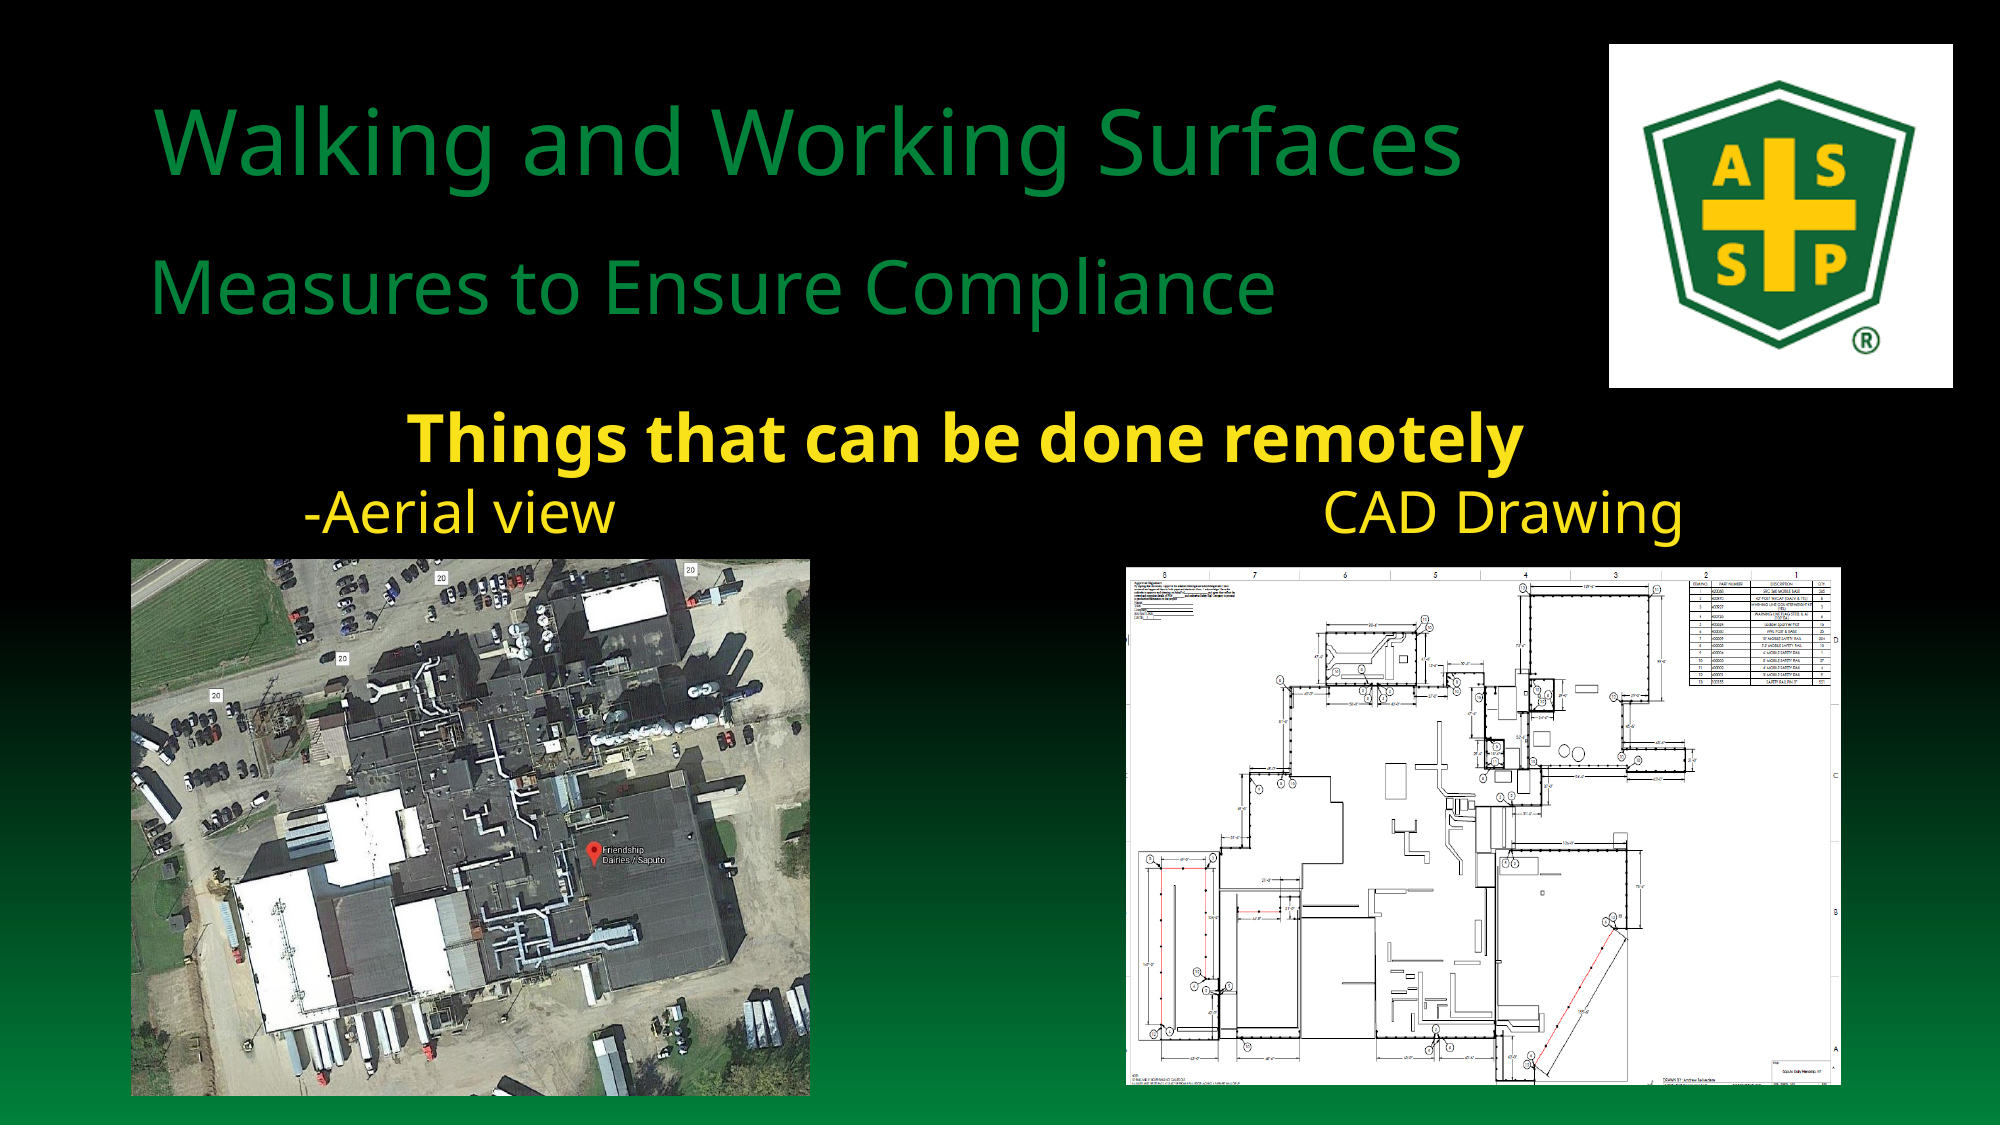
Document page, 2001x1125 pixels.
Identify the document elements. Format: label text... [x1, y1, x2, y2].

title Walking and Working Surfaces [9, 45, 1607, 233]
picture [1126, 567, 1841, 1085]
picture [131, 558, 810, 1097]
text_box Measures to Ensure Compliance [134, 232, 1457, 338]
picture [1609, 44, 1953, 389]
text_box Things that can be done remotely -Aerial view CAD Drawing [47, 388, 1967, 738]
